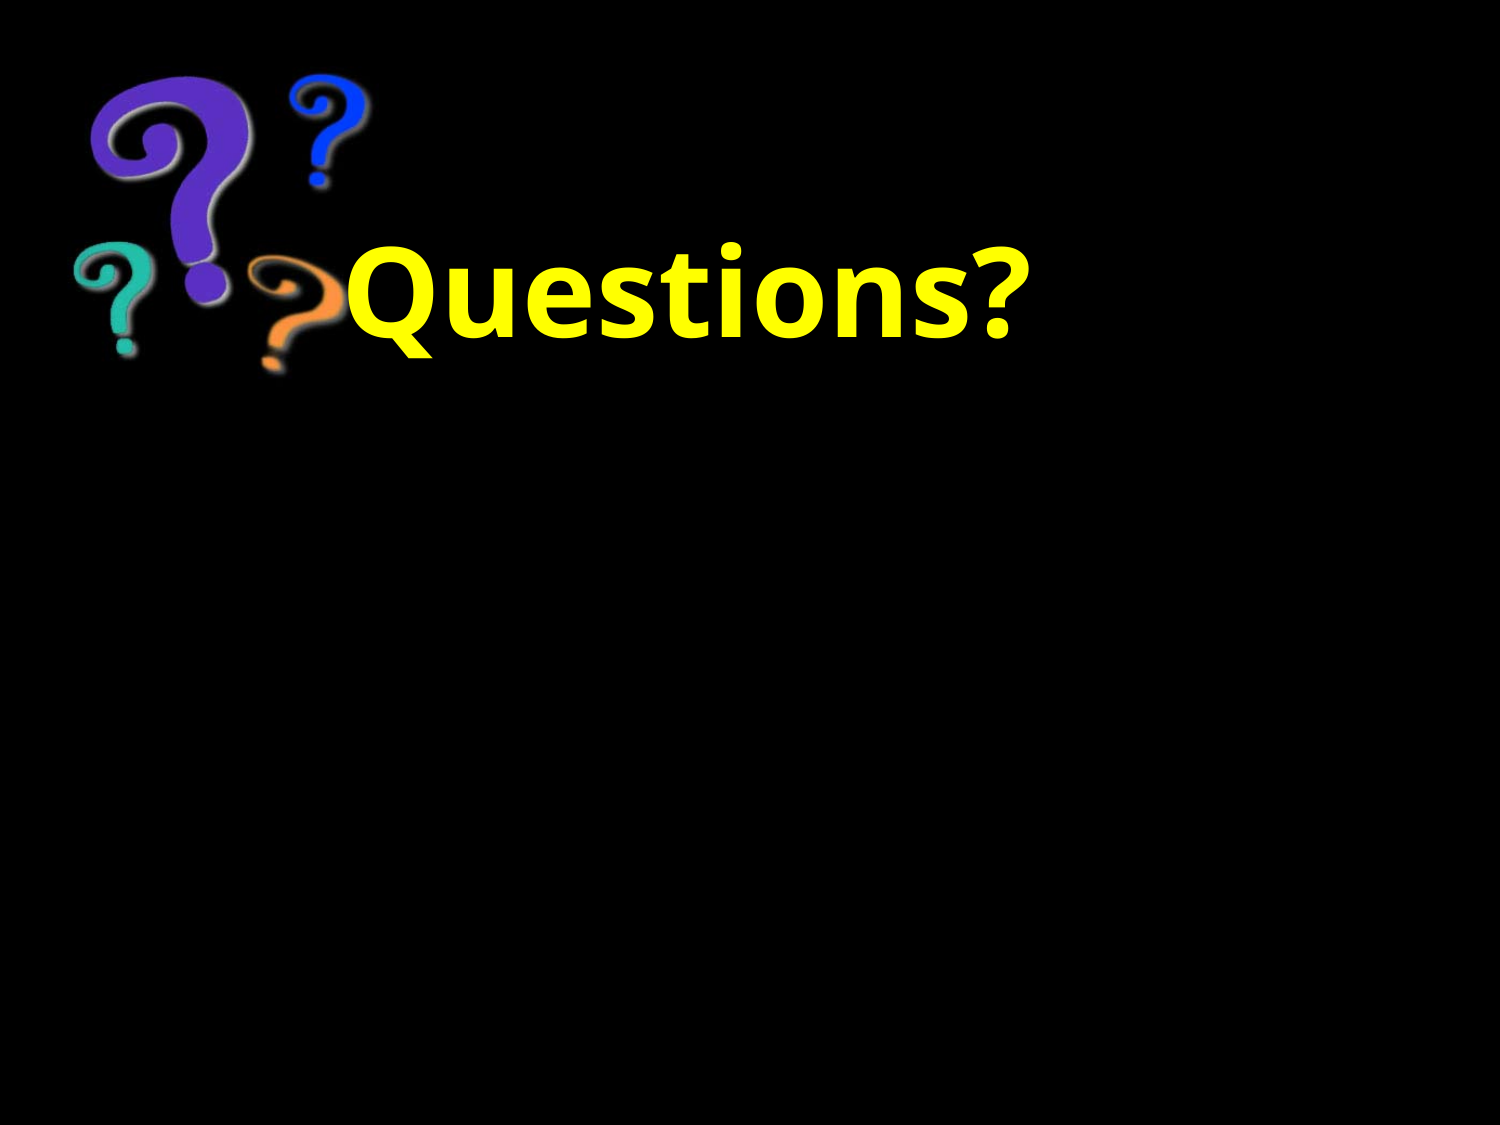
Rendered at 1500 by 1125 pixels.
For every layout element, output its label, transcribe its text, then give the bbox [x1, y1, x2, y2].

text_box Questions? [12, 112, 1200, 963]
picture [49, 49, 379, 396]
